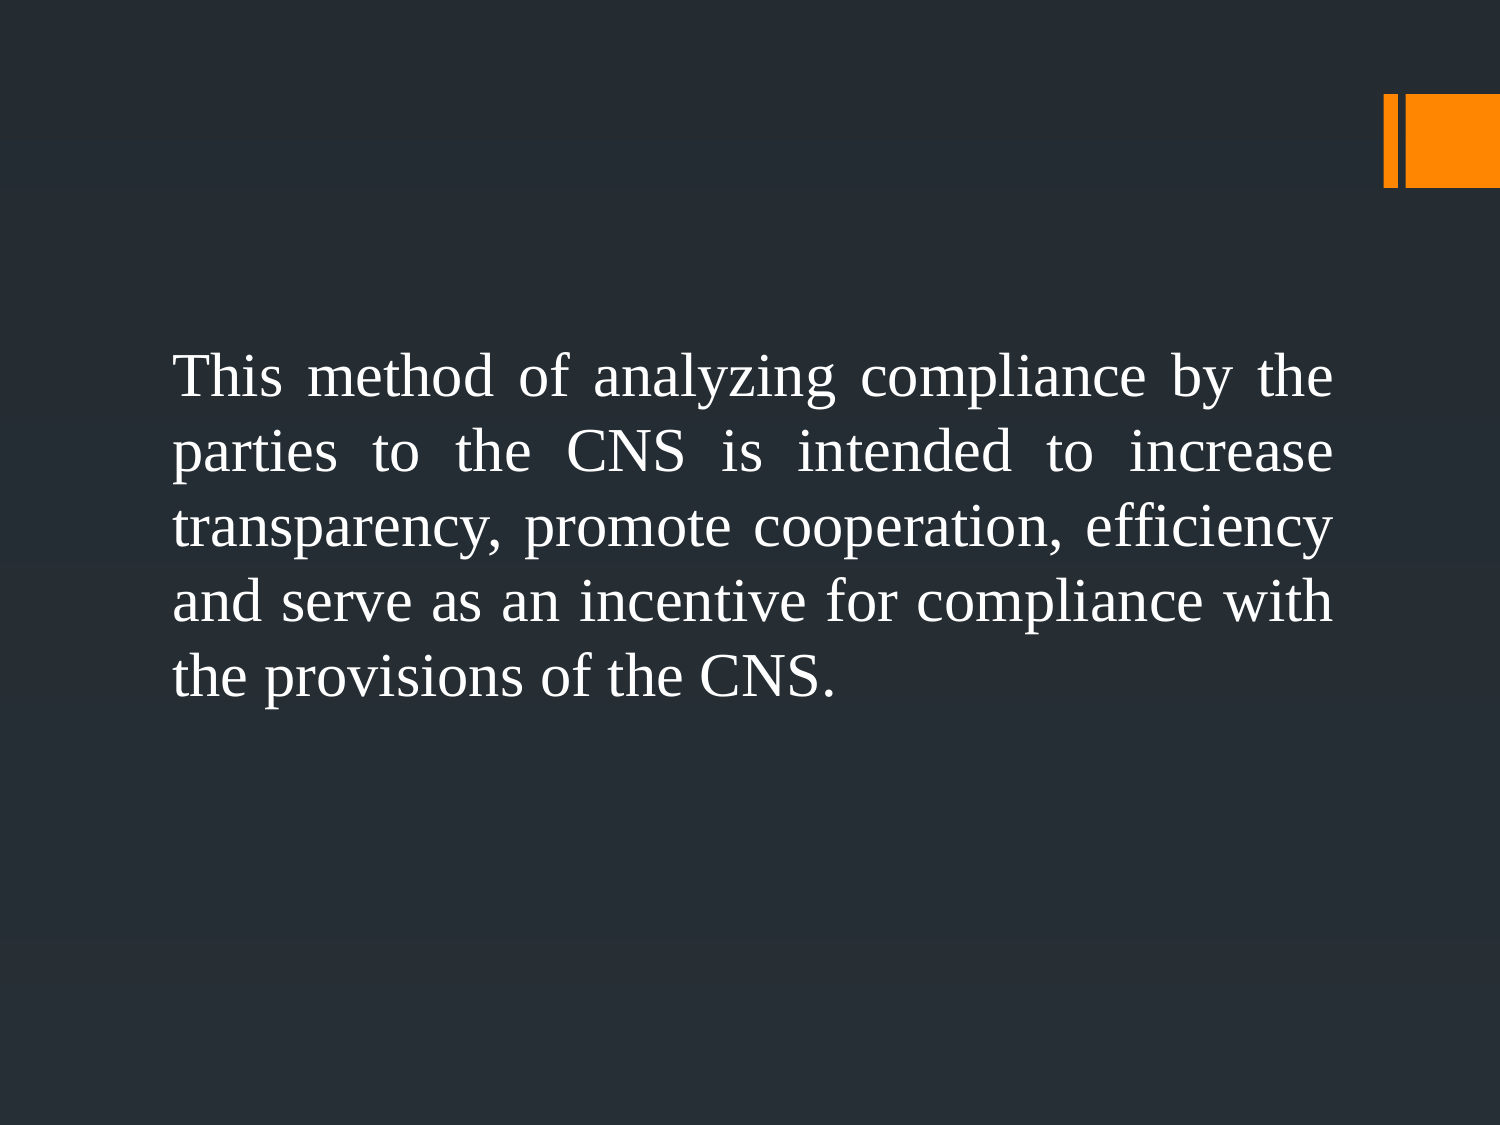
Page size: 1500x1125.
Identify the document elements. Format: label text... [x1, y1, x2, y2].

list This method of analyzing compliance by the parties to the CNS is intended to increase transparency, promote cooperation, efficiency and serve as an incentive for compliance with the provisions of the CNS. [150, 326, 1350, 1035]
